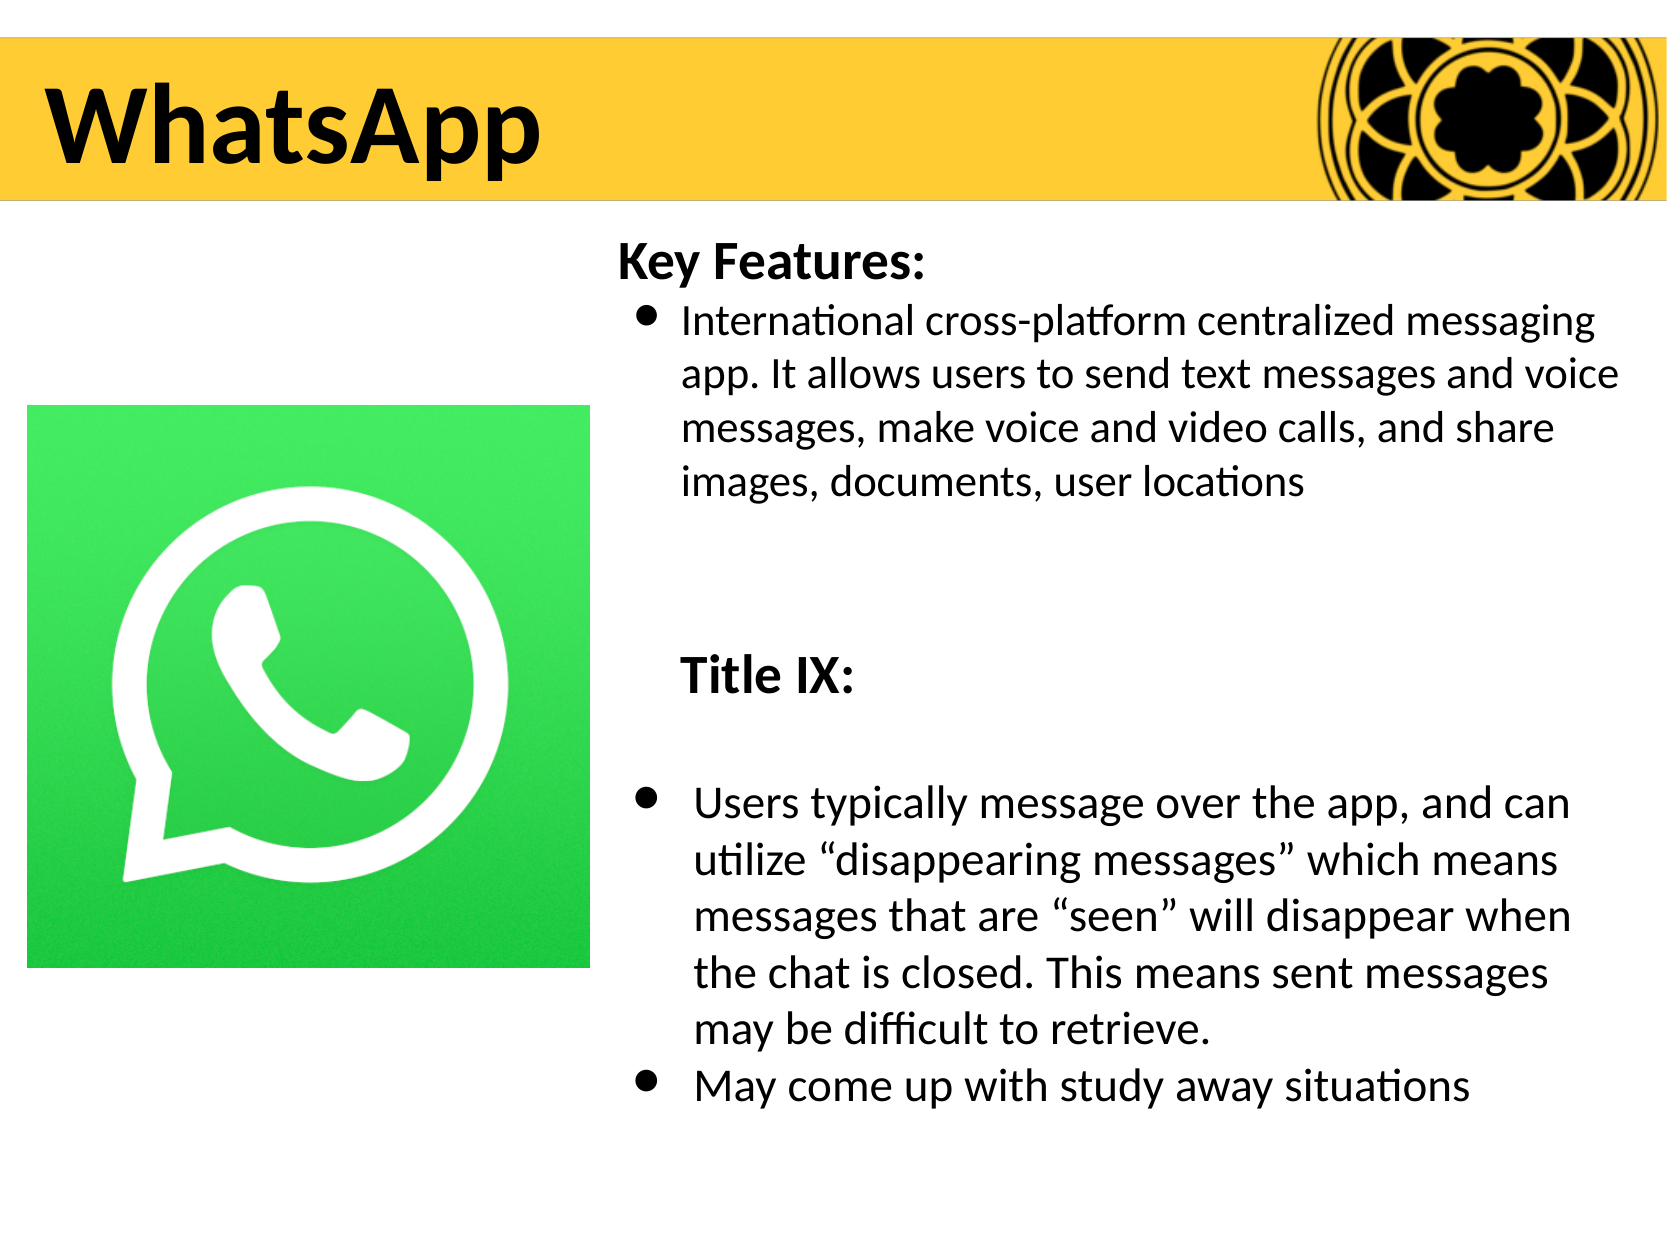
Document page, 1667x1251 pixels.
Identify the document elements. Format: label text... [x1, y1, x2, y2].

title WhatsApp [10, 42, 1304, 174]
text_box Key Features: International cross-platform centralized messaging app. It allows users to send text messages and voice messages, make voice and video calls, and share images, documents, user locations Title IX: Users typically message over the app, and can utilize “disappearing messages” which means messages that are “seen” will disappear when the chat is closed. This means sent messages may be difficult to retrieve. May come up with study away situations [612, 217, 1646, 1231]
picture [0, 0, 1667, 1250]
